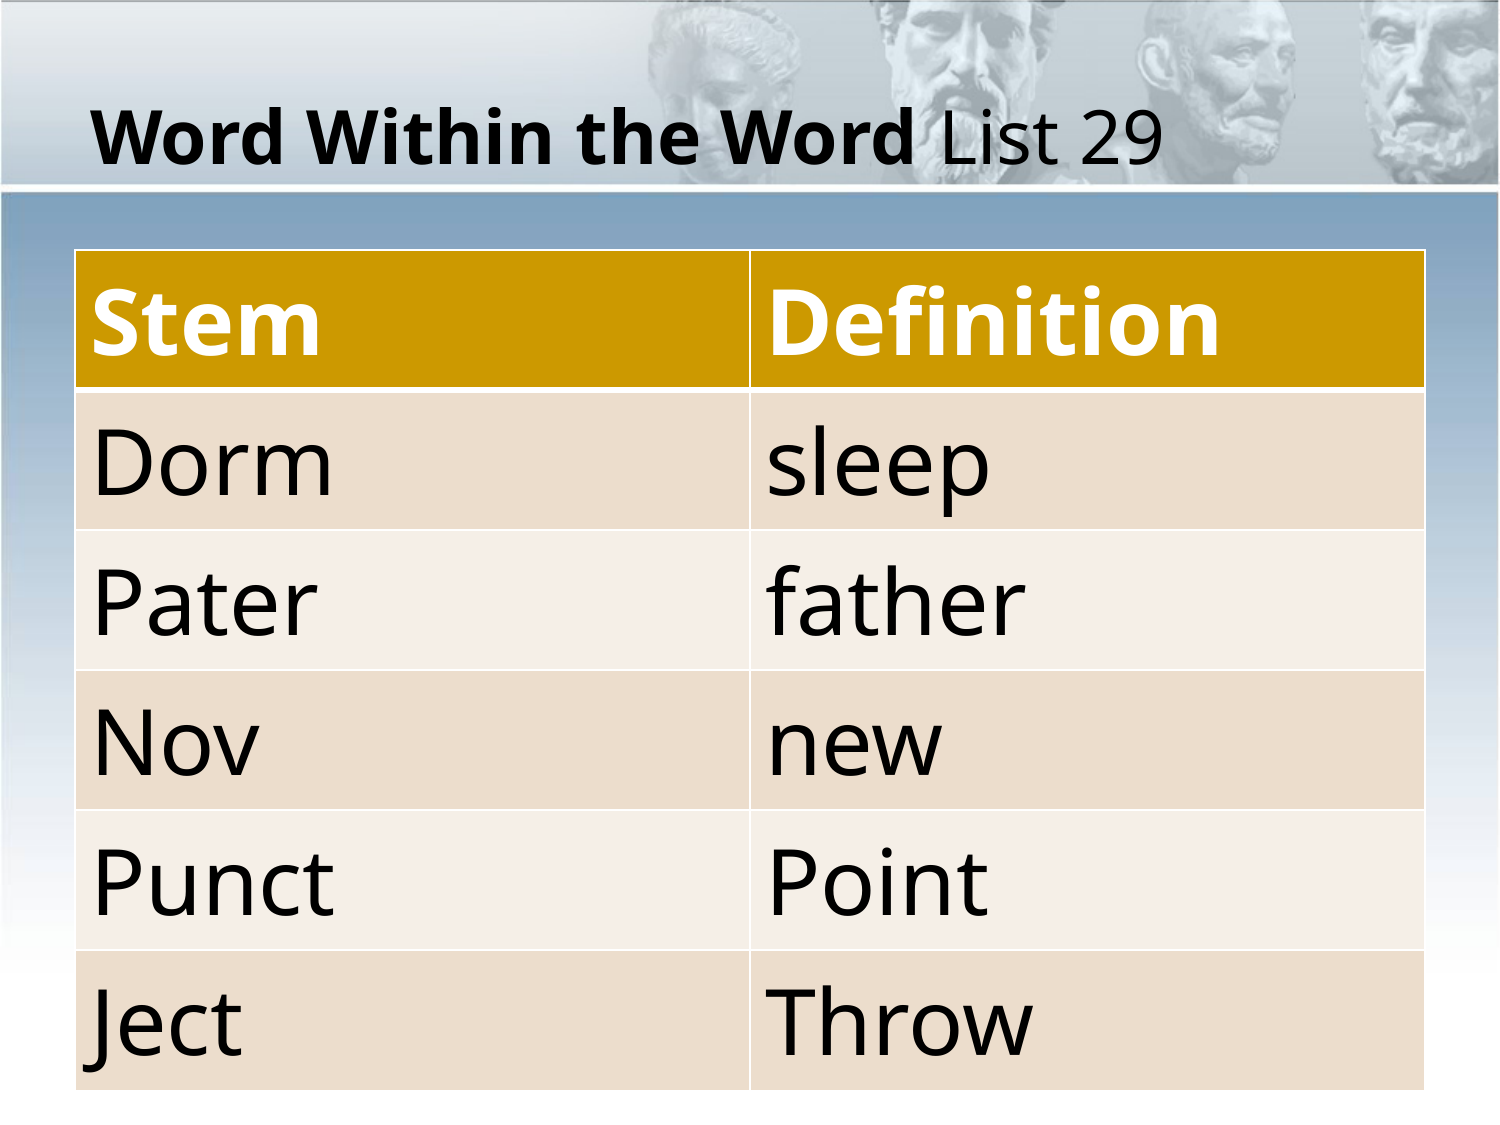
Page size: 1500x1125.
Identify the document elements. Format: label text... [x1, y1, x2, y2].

table_cell Throw [751, 951, 1424, 1090]
table_cell Dorm [76, 393, 749, 529]
table_cell Nov [76, 671, 749, 809]
table_cell Pater [76, 531, 749, 669]
table_header Definition [751, 251, 1424, 387]
title Word Within the Word List 29 [74, 12, 1188, 188]
table_cell Point [751, 811, 1424, 949]
table_cell Ject [76, 951, 749, 1090]
table_header Stem [76, 251, 749, 387]
table_cell new [751, 671, 1424, 809]
table_cell sleep [751, 393, 1424, 529]
table_cell Punct [76, 811, 749, 949]
picture [0, 0, 1500, 1125]
table_cell father [751, 531, 1424, 669]
